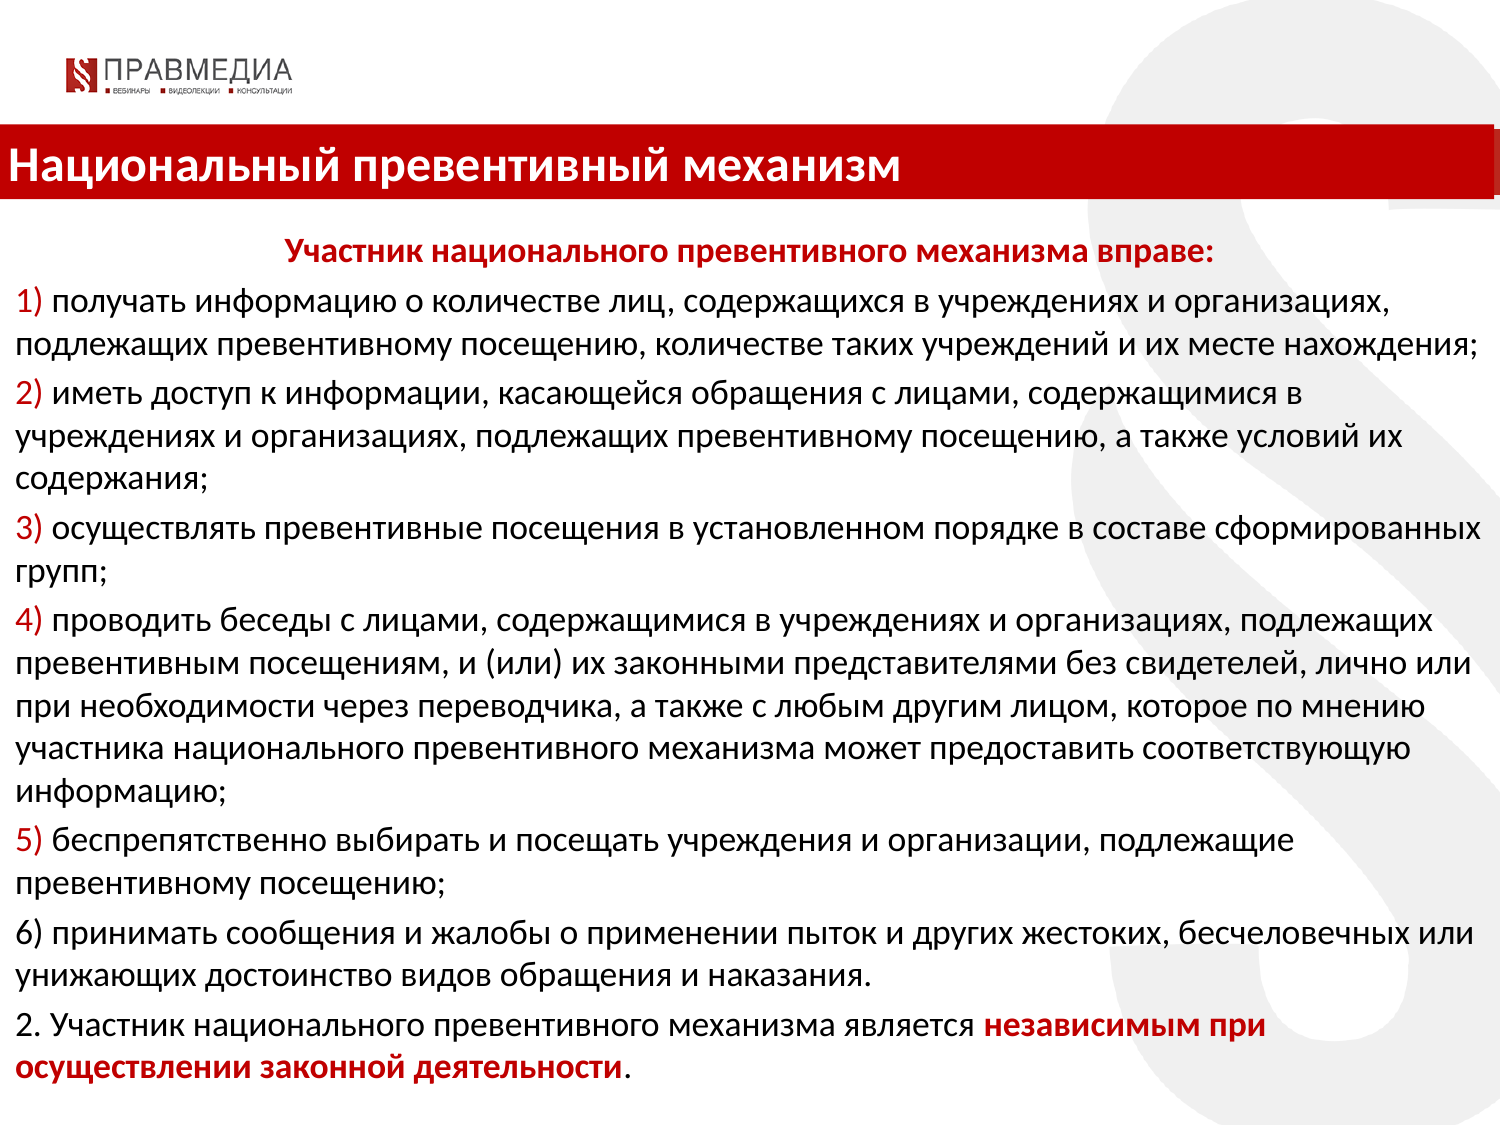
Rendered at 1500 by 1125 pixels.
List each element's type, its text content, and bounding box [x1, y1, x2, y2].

subtitle Участник национального превентивного механизма вправе: 1) получать информацию о количестве лиц, содержащихся в учреждениях и организациях, подлежащих превентивному посещению, количестве таких учреждений и их месте нахождения; 2) иметь доступ к информации, касающейся обращения с лицами, содержащимися в учреждениях и организациях, подлежащих превентивному посещению, а также условий их содержания; 3) осуществлять превентивные посещения в установленном порядке в составе сформированных групп; 4) проводить беседы с лицами, содержащимися в учреждениях и организациях, подлежащих превентивным посещениям, и (или) их законными представителями без свидетелей, лично или при необходимости через переводчика, а также с любым другим лицом, которое по мнению участника национального превентивного механизма может предоставить соответствующую информацию; 5) беспрепятственно выбирать и посещать учреждения и организации, подлежащие превентивному посещению; 6) принимать сообщения и жалобы о применении пыток и других жестоких, бесчеловечных или унижающих достоинство видов обращения и наказания. 2. Участник национального превентивного механизма является независимым при осуществлении законной деятельности. [0, 219, 1500, 1125]
text_box Национальный превентивный механизм [0, 124, 1495, 200]
picture [0, 0, 1500, 219]
